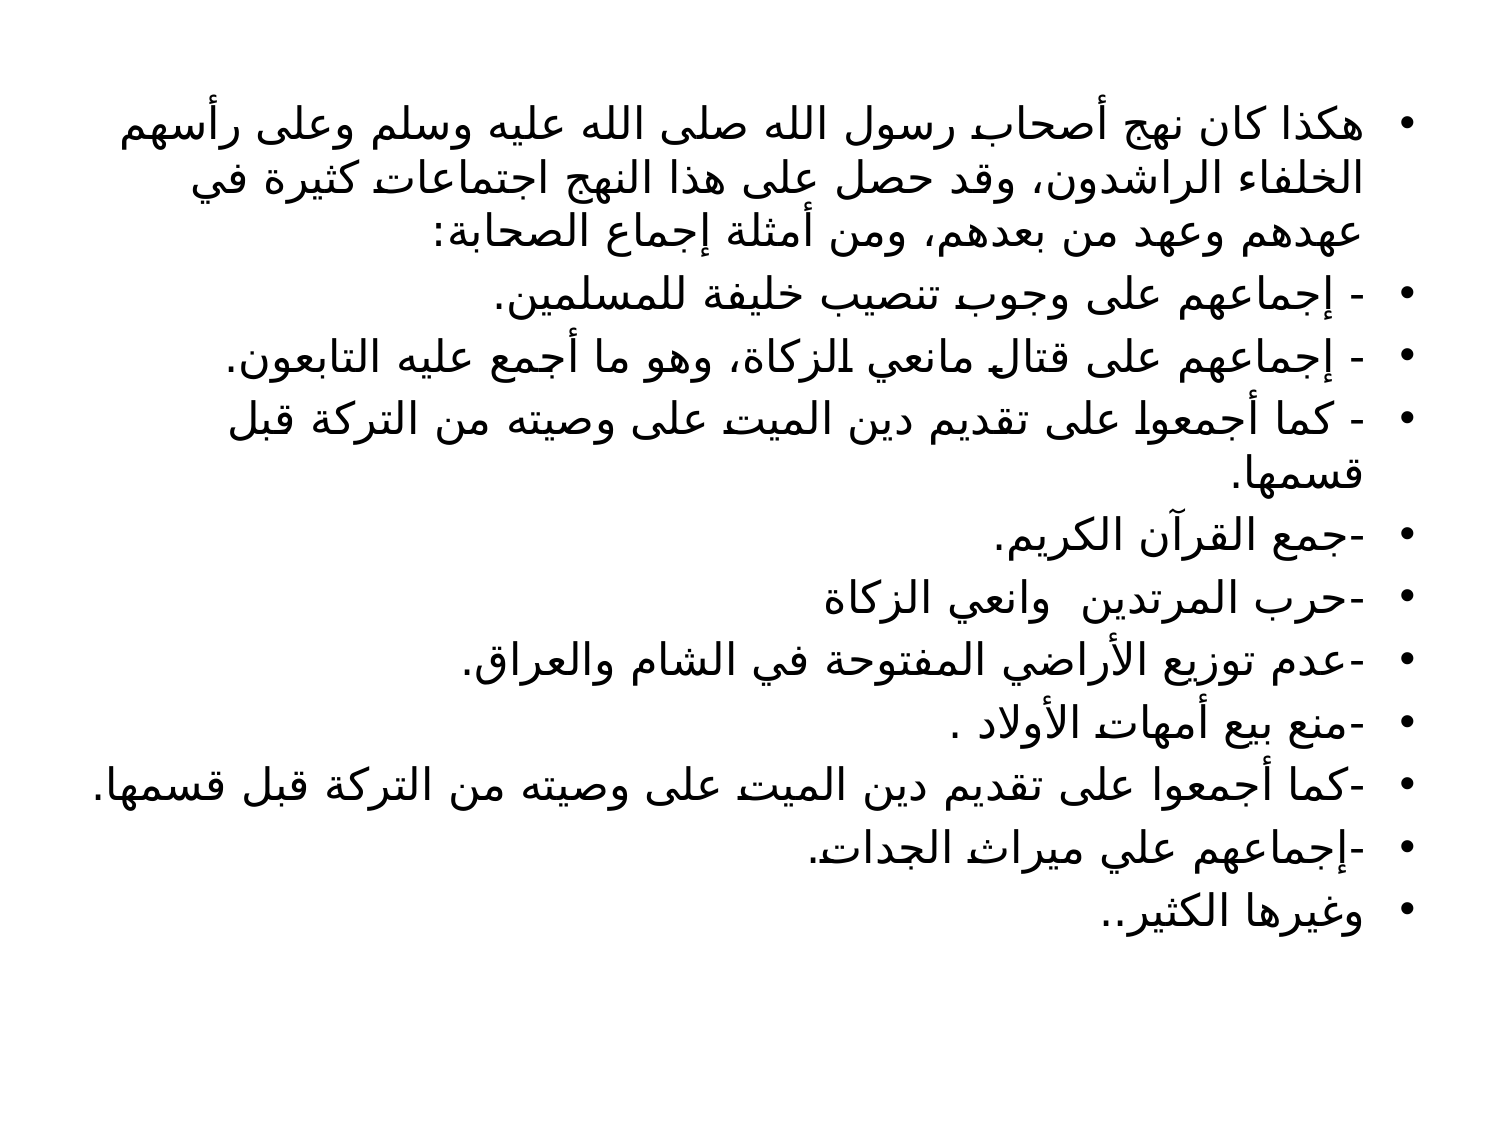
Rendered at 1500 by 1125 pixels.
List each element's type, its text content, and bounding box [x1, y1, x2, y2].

list هكذا كان نهج أصحاب رسول الله صلى الله عليه وسلم وعلى رأسهم الخلفاء الراشدون، وقد حصل على هذا النهج اجتماعات كثيرة في عهدهم وعهد من بعدهم، ومن أمثلة إجماع الصحابة: - إجماعهم على وجوب تنصيب خليفة للمسلمين. - إجماعهم على قتال مانعي الزكاة، وهو ما أجمع عليه التابعون. - كما أجمعوا على تقديم دين الميت على وصيته من التركة قبل قسمها. - جمع القرآن الكريم. - حرب المرتدين وانعي الزكاة - عدم توزيع الأراضي المفتوحة في الشام والعراق. - منع بيع أمهات الأولاد . - كما أجمعوا على تقديم دين الميت على وصيته من التركة قبل قسمها. - إجماعهم علي ميراث الجدات. وغيرها الكثير.. [75, 87, 1425, 1005]
